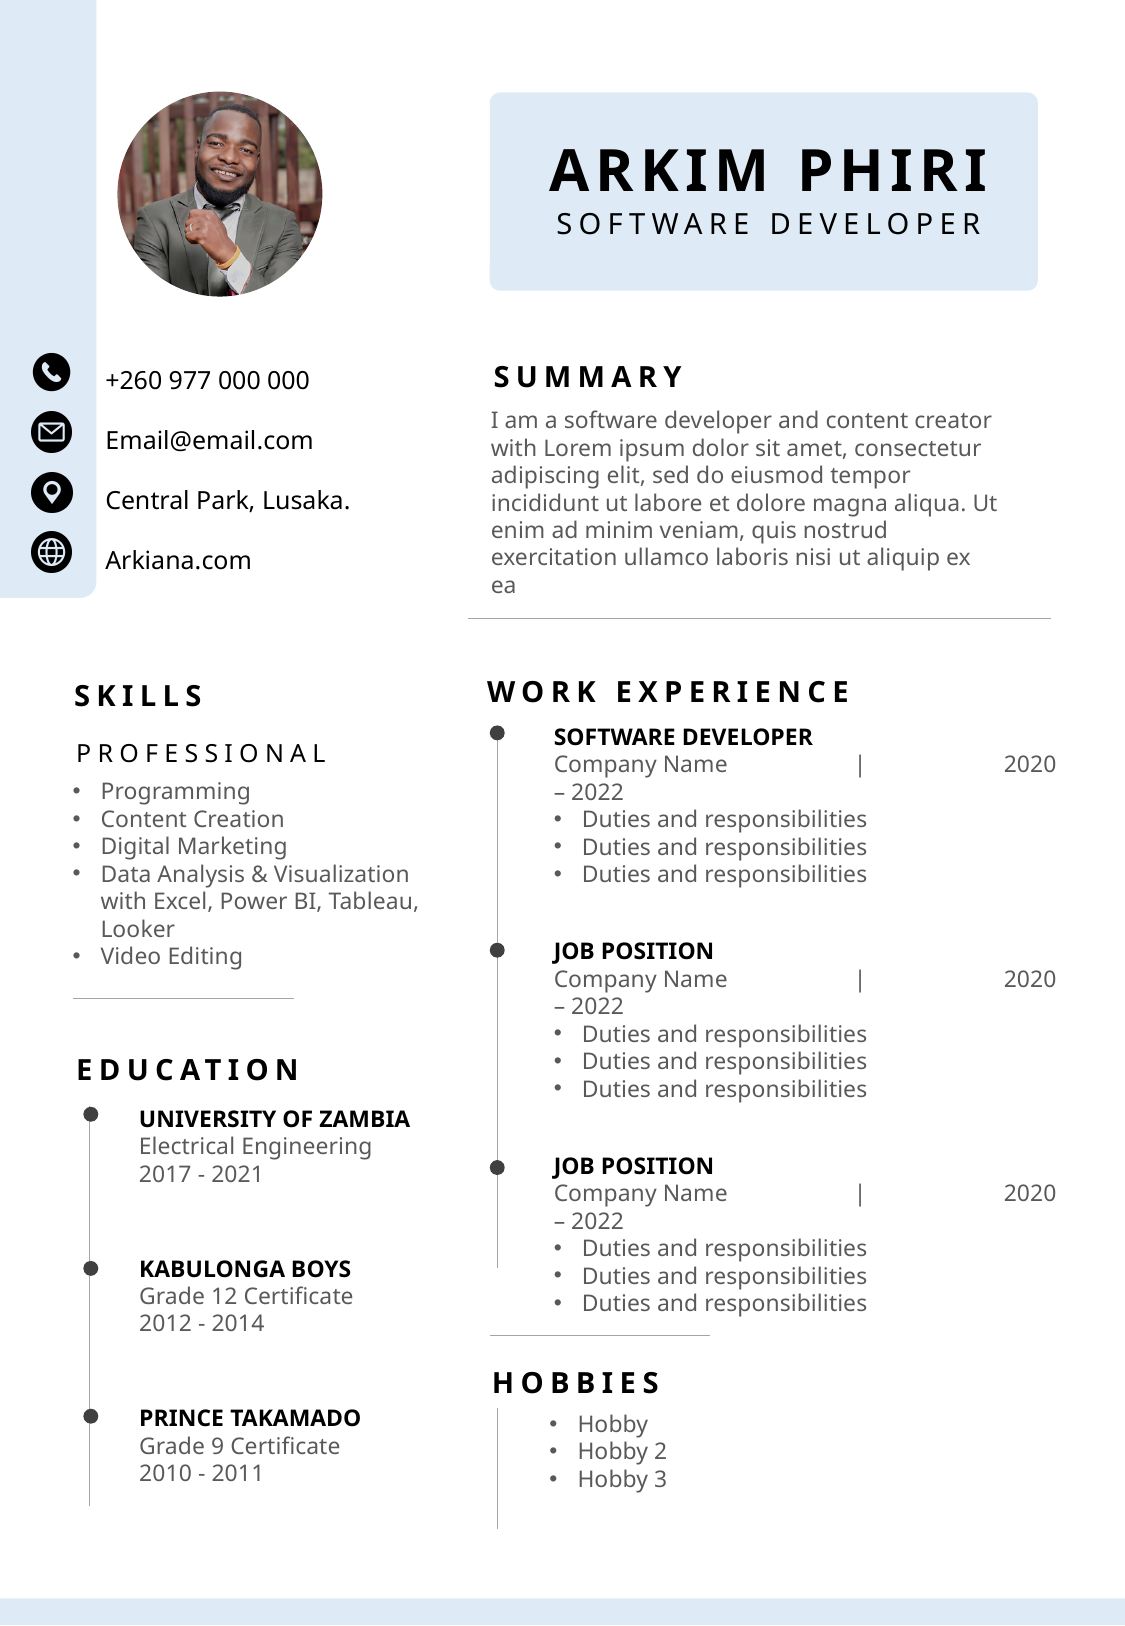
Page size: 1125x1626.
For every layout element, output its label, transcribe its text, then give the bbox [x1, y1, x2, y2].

text_box [0, 1597, 1125, 1625]
text_box [488, 91, 1039, 292]
text_box [90, 1259, 100, 1277]
text_box SUMMARY [478, 350, 697, 398]
text_box ARKIM PHIRI [489, 125, 1048, 211]
text_box PROFESSIONAL [61, 715, 341, 769]
picture [31, 531, 72, 573]
text_box KABULONGA BOYS Grade 12 Certificate 2012 - 2014 [124, 1246, 439, 1344]
text_box EDUCATION [61, 1044, 314, 1094]
text_box SOFTWARE DEVELOPER Company Name | 2020 – 2022 Duties and responsibilities Duties and responsibilities Duties and responsibilities [538, 714, 1077, 895]
text_box +260 977 000 000 Email@email.com Central Park, Lusaka. Arkiana.com [90, 327, 366, 582]
text_box Programming Content Creation Digital Marketing Data Analysis & Visualization with Excel, Power BI, Tableau, Looker Video Editing [57, 769, 477, 977]
text_box PRINCE TAKAMADO Grade 9 Certificate 2010 - 2011 [124, 1396, 424, 1494]
text_box UNIVERSITY OF ZAMBIA Electrical Engineering 2017 - 2021 [124, 1096, 450, 1194]
text_box JOB POSITION Company Name | 2020 – 2022 Duties and responsibilities Duties and responsibilities Duties and responsibilities [538, 1143, 1077, 1324]
text_box Hobby Hobby 2 Hobby 3 [534, 1402, 808, 1500]
text_box [116, 90, 324, 298]
picture [31, 472, 73, 513]
text_box [90, 1407, 100, 1425]
text_box [82, 1260, 89, 1277]
text_box [488, 724, 506, 742]
text_box HOBBIES [477, 1357, 674, 1407]
text_box I am a software developer and content creator with Lorem ipsum dolor sit amet, consectetur adipiscing elit, sed do eiusmod tempor incididunt ut labore et dolore magna aliqua. Ut enim ad minim veniam, quis nostrud exercitation ullamco laboris nisi ut aliquip ex ea [476, 398, 1014, 606]
text_box SKILLS [59, 670, 217, 720]
text_box [82, 1408, 89, 1425]
text_box [498, 1159, 506, 1176]
picture [31, 411, 73, 453]
text_box [0, 0, 98, 599]
text_box WORK EXPERIENCE [472, 665, 865, 716]
text_box [82, 1105, 100, 1123]
text_box [488, 1159, 497, 1177]
picture [29, 349, 74, 395]
text_box [488, 941, 497, 959]
text_box JOB POSITION Company Name | 2020 – 2022 Duties and responsibilities Duties and responsibilities Duties and responsibilities [538, 929, 1077, 1109]
text_box SOFTWARE DEVELOPER [489, 211, 1048, 248]
text_box [498, 941, 506, 959]
